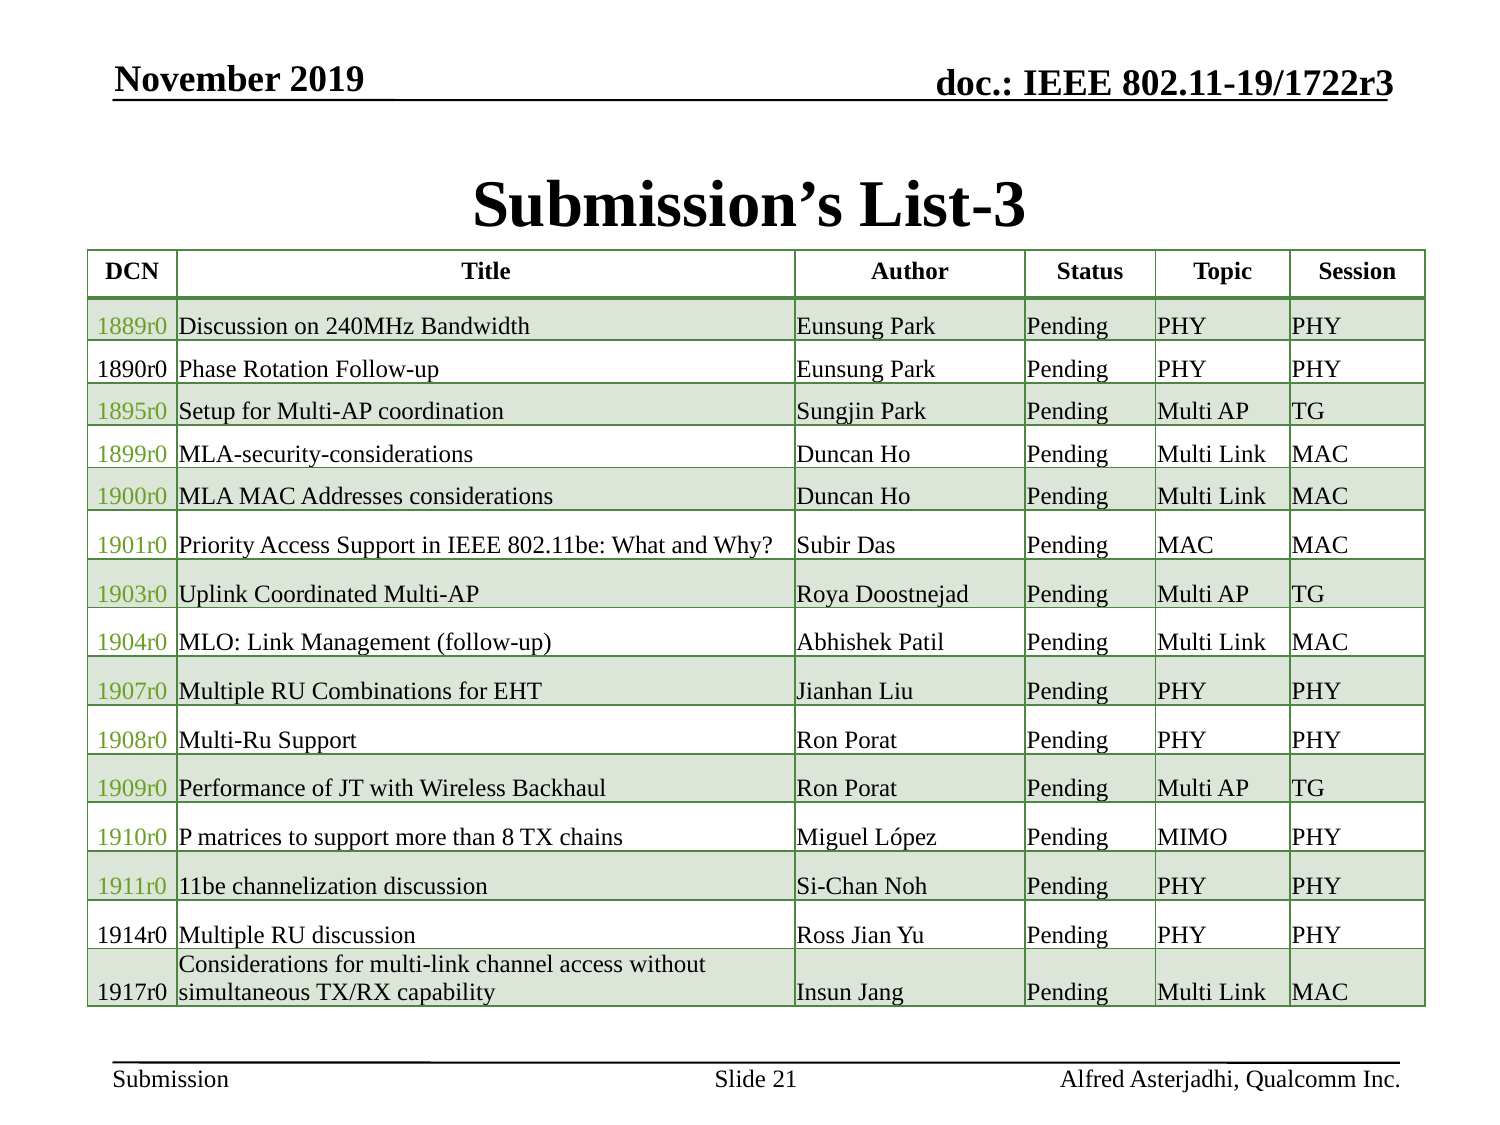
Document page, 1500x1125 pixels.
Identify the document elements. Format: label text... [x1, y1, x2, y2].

table_cell Discussion on 240MHz Bandwidth [178, 300, 794, 339]
table_cell PHY [1156, 341, 1289, 382]
table_cell Multi-Ru Support [178, 706, 794, 753]
table_cell Considerations for multi-link channel access without simultaneous TX/RX capability [178, 949, 794, 1005]
table_cell Eunsung Park [796, 300, 1024, 339]
table_cell Pending [1026, 755, 1155, 801]
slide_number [114, 54, 423, 100]
table_cell Abhishek Patil [796, 608, 1024, 655]
table_cell Pending [1026, 706, 1155, 753]
table_cell Sungjin Park [796, 384, 1024, 424]
table_cell MAC [1156, 511, 1289, 558]
table_cell Jianhan Liu [796, 657, 1024, 704]
table_cell MAC [1291, 949, 1424, 1005]
table_cell PHY [1156, 852, 1289, 899]
table_cell PHY [1291, 341, 1424, 382]
table_cell Multi Link [1156, 608, 1289, 655]
table_cell PHY [1291, 300, 1424, 339]
table_cell MAC [1291, 468, 1424, 509]
table_cell 1900r0 [88, 468, 176, 509]
slide_number Slide 21 [712, 1061, 800, 1123]
table_cell Multi AP [1156, 560, 1289, 607]
table_cell Roya Doostnejad [796, 560, 1024, 607]
table_cell Pending [1026, 657, 1155, 704]
table_cell 1917r0 [88, 949, 176, 1005]
table_cell Multi AP [1156, 755, 1289, 801]
table_cell Multiple RU discussion [178, 901, 794, 948]
table_cell Pending [1026, 901, 1155, 948]
table_cell 1904r0 [88, 608, 176, 655]
table_cell MAC [1291, 608, 1424, 655]
table_cell 1895r0 [88, 384, 176, 424]
table_cell Duncan Ho [796, 426, 1024, 467]
table_cell MIMO [1156, 803, 1289, 850]
table_cell 1907r0 [88, 657, 176, 704]
table_cell Multi Link [1156, 468, 1289, 509]
table_cell Miguel López [796, 803, 1024, 850]
table_cell Multiple RU Combinations for EHT [178, 657, 794, 704]
table_cell PHY [1156, 901, 1289, 948]
table_cell PHY [1156, 657, 1289, 704]
table_cell Pending [1026, 341, 1155, 382]
footer Alfred Asterjadhi, Qualcomm Inc. [878, 1061, 1402, 1093]
table_cell MAC [1291, 511, 1424, 558]
table_cell Multi AP [1156, 384, 1289, 424]
table_cell Pending [1026, 608, 1155, 655]
title Submission’s List-3 [112, 112, 1388, 249]
table_header Status [1026, 251, 1155, 296]
table_cell Pending [1026, 560, 1155, 607]
table_cell PHY [1291, 852, 1424, 899]
table_cell Ron Porat [796, 755, 1024, 801]
table_cell 1910r0 [88, 803, 176, 850]
table_cell PHY [1291, 803, 1424, 850]
table_cell Ron Porat [796, 706, 1024, 753]
table_cell Pending [1026, 384, 1155, 424]
table_cell Multi Link [1156, 949, 1289, 1005]
table_cell Pending [1026, 300, 1155, 339]
table_header Session [1291, 251, 1424, 296]
table_cell Multi Link [1156, 426, 1289, 467]
table_header Title [178, 251, 794, 296]
table_cell MLA-security-considerations [178, 426, 794, 467]
table_cell Eunsung Park [796, 341, 1024, 382]
table_cell Duncan Ho [796, 468, 1024, 509]
table_cell PHY [1291, 657, 1424, 704]
table_cell 1908r0 [88, 706, 176, 753]
table_header Topic [1156, 251, 1289, 296]
table_cell 1914r0 [88, 901, 176, 948]
table_cell 1889r0 [88, 300, 176, 339]
table_cell P matrices to support more than 8 TX chains [178, 803, 794, 850]
table_cell Si-Chan Noh [796, 852, 1024, 899]
table_cell Pending [1026, 426, 1155, 467]
table_cell Uplink Coordinated Multi-AP [178, 560, 794, 607]
table_cell 1903r0 [88, 560, 176, 607]
table_cell Subir Das [796, 511, 1024, 558]
table_cell MAC [1291, 426, 1424, 467]
table_cell Ross Jian Yu [796, 901, 1024, 948]
table_cell Pending [1026, 803, 1155, 850]
table_cell Priority Access Support in IEEE 802.11be: What and Why? [178, 511, 794, 558]
table_cell Pending [1026, 852, 1155, 899]
table_cell PHY [1291, 901, 1424, 948]
table_cell PHY [1156, 300, 1289, 339]
table_cell Pending [1026, 511, 1155, 558]
table_cell 11be channelization discussion [178, 852, 794, 899]
table_cell Insun Jang [796, 949, 1024, 1005]
table_cell Pending [1026, 949, 1155, 1005]
table_cell TG [1291, 755, 1424, 801]
table_cell Pending [1026, 468, 1155, 509]
table_cell 1901r0 [88, 511, 176, 558]
table_cell 1890r0 [88, 341, 176, 382]
table_cell TG [1291, 560, 1424, 607]
table_cell MLA MAC Addresses considerations [178, 468, 794, 509]
table_cell 1899r0 [88, 426, 176, 467]
table_cell Phase Rotation Follow-up [178, 341, 794, 382]
table_cell TG [1291, 384, 1424, 424]
table_cell PHY [1156, 706, 1289, 753]
table_cell Performance of JT with Wireless Backhaul [178, 755, 794, 801]
table_cell PHY [1291, 706, 1424, 753]
table_cell 1909r0 [88, 755, 176, 801]
table_cell 1911r0 [88, 852, 176, 899]
table_cell Setup for Multi-AP coordination [178, 384, 794, 424]
table_header DCN [88, 251, 176, 296]
table_cell MLO: Link Management (follow-up) [178, 608, 794, 655]
table_header Author [796, 251, 1024, 296]
